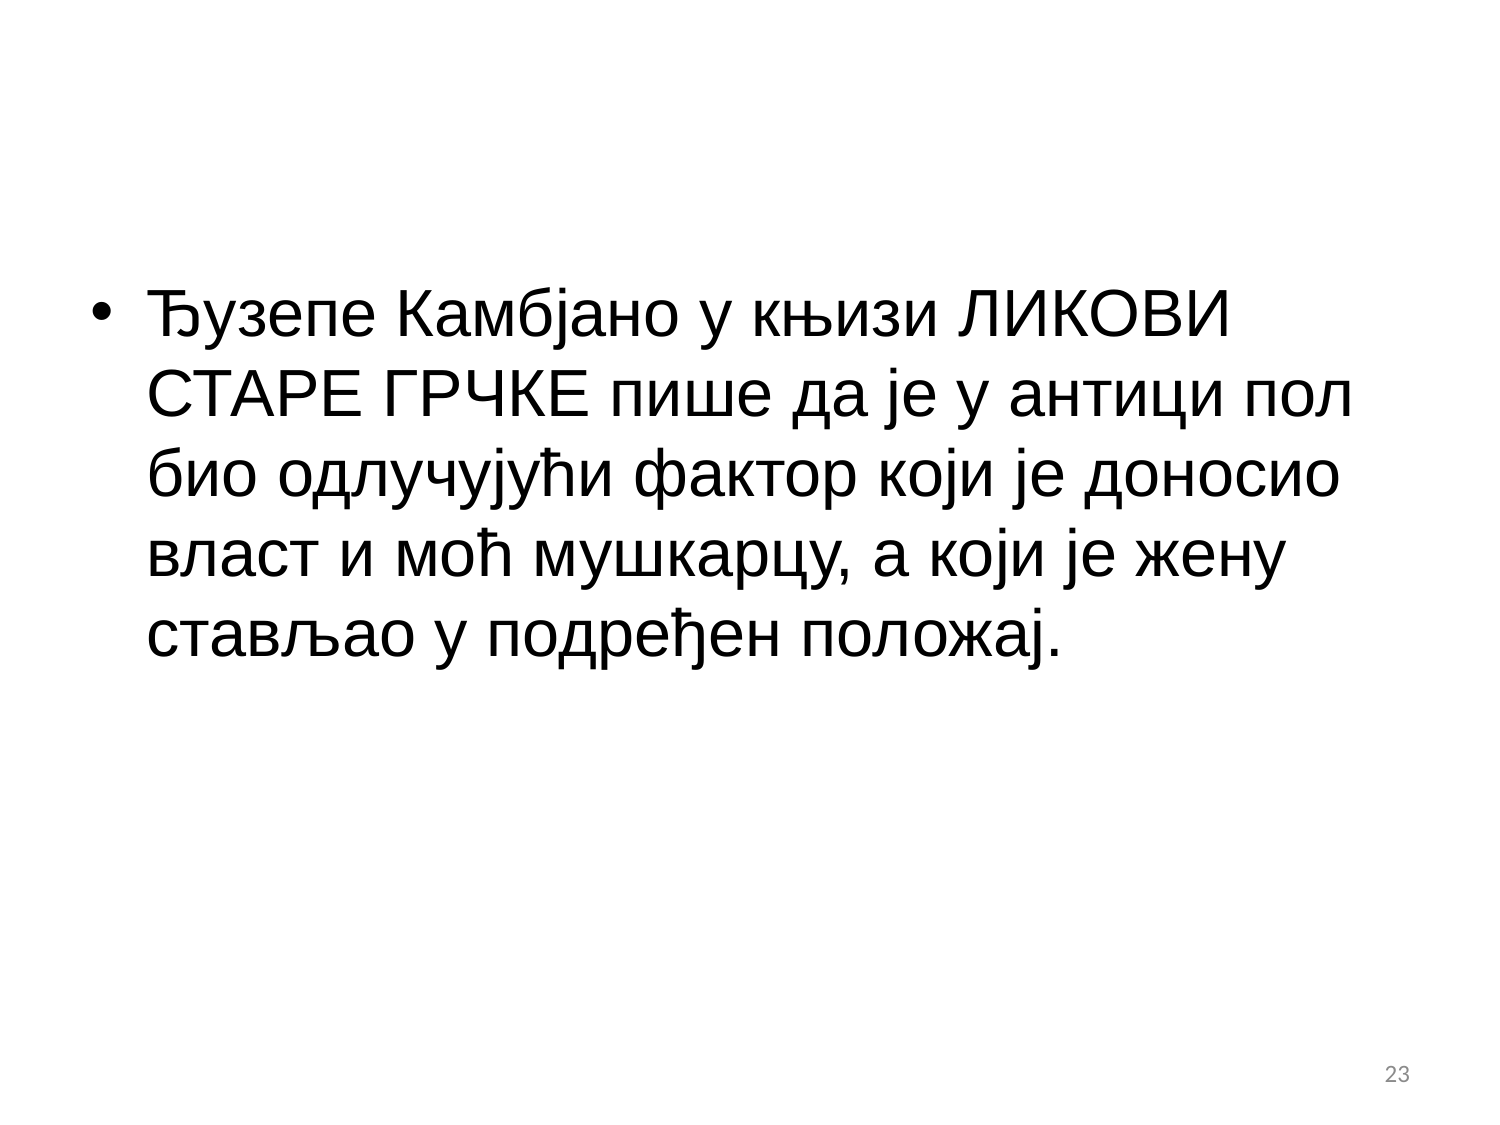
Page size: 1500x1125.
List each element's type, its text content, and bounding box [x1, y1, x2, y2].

slide_number 23 [1074, 1042, 1425, 1103]
list Ђузепе Камбјано у књизи Ликови старе Грчке пише да је у антици пол био одлучујући фактор који је доносио власт и моћ мушкарцу, а који је жену стављао у подређен положај. [75, 262, 1425, 1005]
